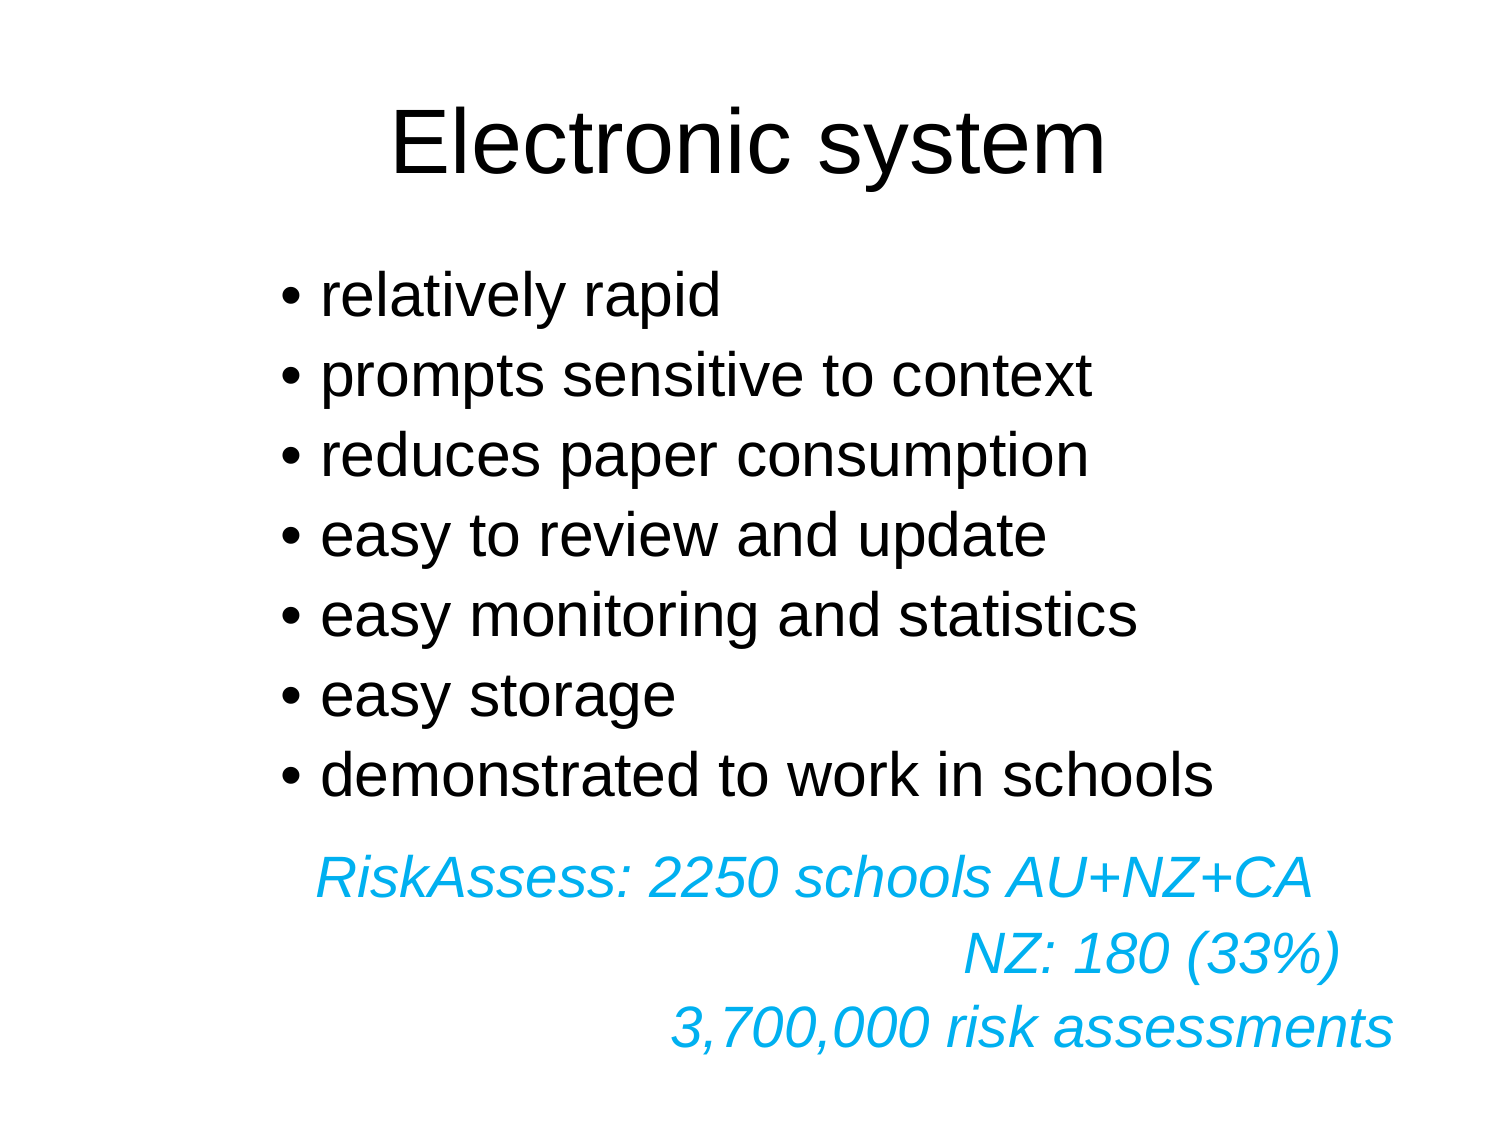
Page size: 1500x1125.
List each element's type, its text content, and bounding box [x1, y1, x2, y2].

title Electronic system [112, 42, 1388, 231]
list • relatively rapid • prompts sensitive to context • reduces paper consumption • easy to review and update • easy monitoring and statistics • easy storage • demonstrated to work in schools RiskAssess: 2250 schools AU+NZ+CA NZ: 180 (33%) 3,700,000 risk assessments [265, 255, 1462, 1094]
